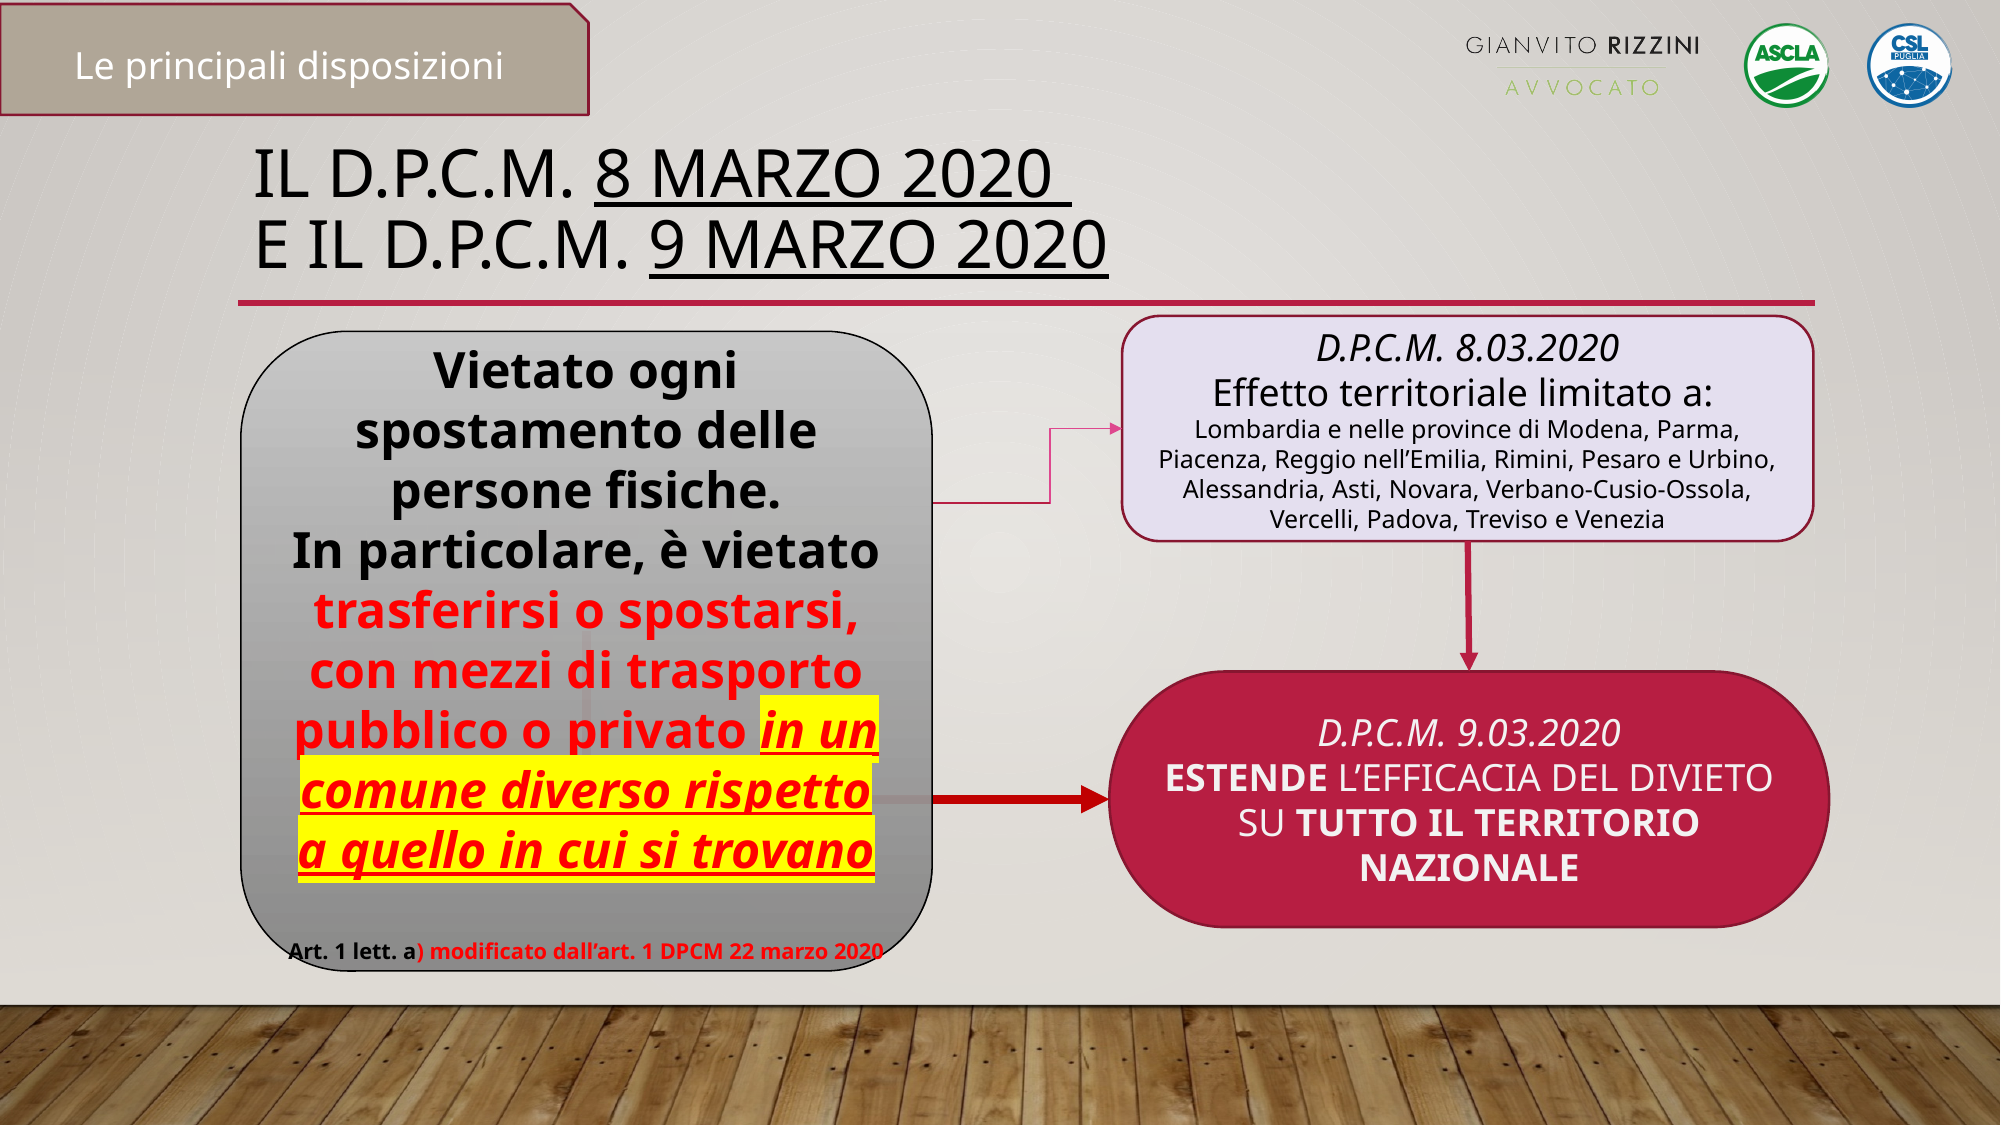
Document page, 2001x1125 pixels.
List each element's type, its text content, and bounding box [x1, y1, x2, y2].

picture [1742, 22, 1830, 110]
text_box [763, 453, 933, 977]
picture [1459, 30, 1707, 102]
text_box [1048, 429, 1124, 502]
text_box Le principali disposizioni [0, 2, 590, 117]
picture [1865, 22, 1953, 110]
text_box Vietato ogni spostamento delle persone fisiche. In particolare, è vietato trasferirsi o spostarsi, con mezzi di trasporto pubblico o privato in un comune diverso rispetto a quello in cui si trovano Art. 1 lett. a) modificato dall’art. 1 DPCM 22 marzo 2020 [240, 330, 933, 972]
picture [0, 1005, 2000, 1125]
text_box D.P.C.M. 9.03.2020 ESTENDE L’EFFICACIA DEL DIVIETO SU TUTTO IL TERRITORIO NAZIONALE [1108, 670, 1831, 929]
title Il D.p.c.m. 8 marzo 2020 e il d.p.c.m. 9 marzo 2020 [238, 131, 1814, 305]
text_box D.P.C.M. 8.03.2020 Effetto territoriale limitato a: Lombardia e nelle province di Modena, Parma, Piacenza, Reggio nell’Emilia, Rimini, Pesaro e Urbino, Alessandria, Asti, Novara, Verbano-Cusio-Ossola, Vercelli, Padova, Treviso e Venezia [1120, 314, 1815, 543]
